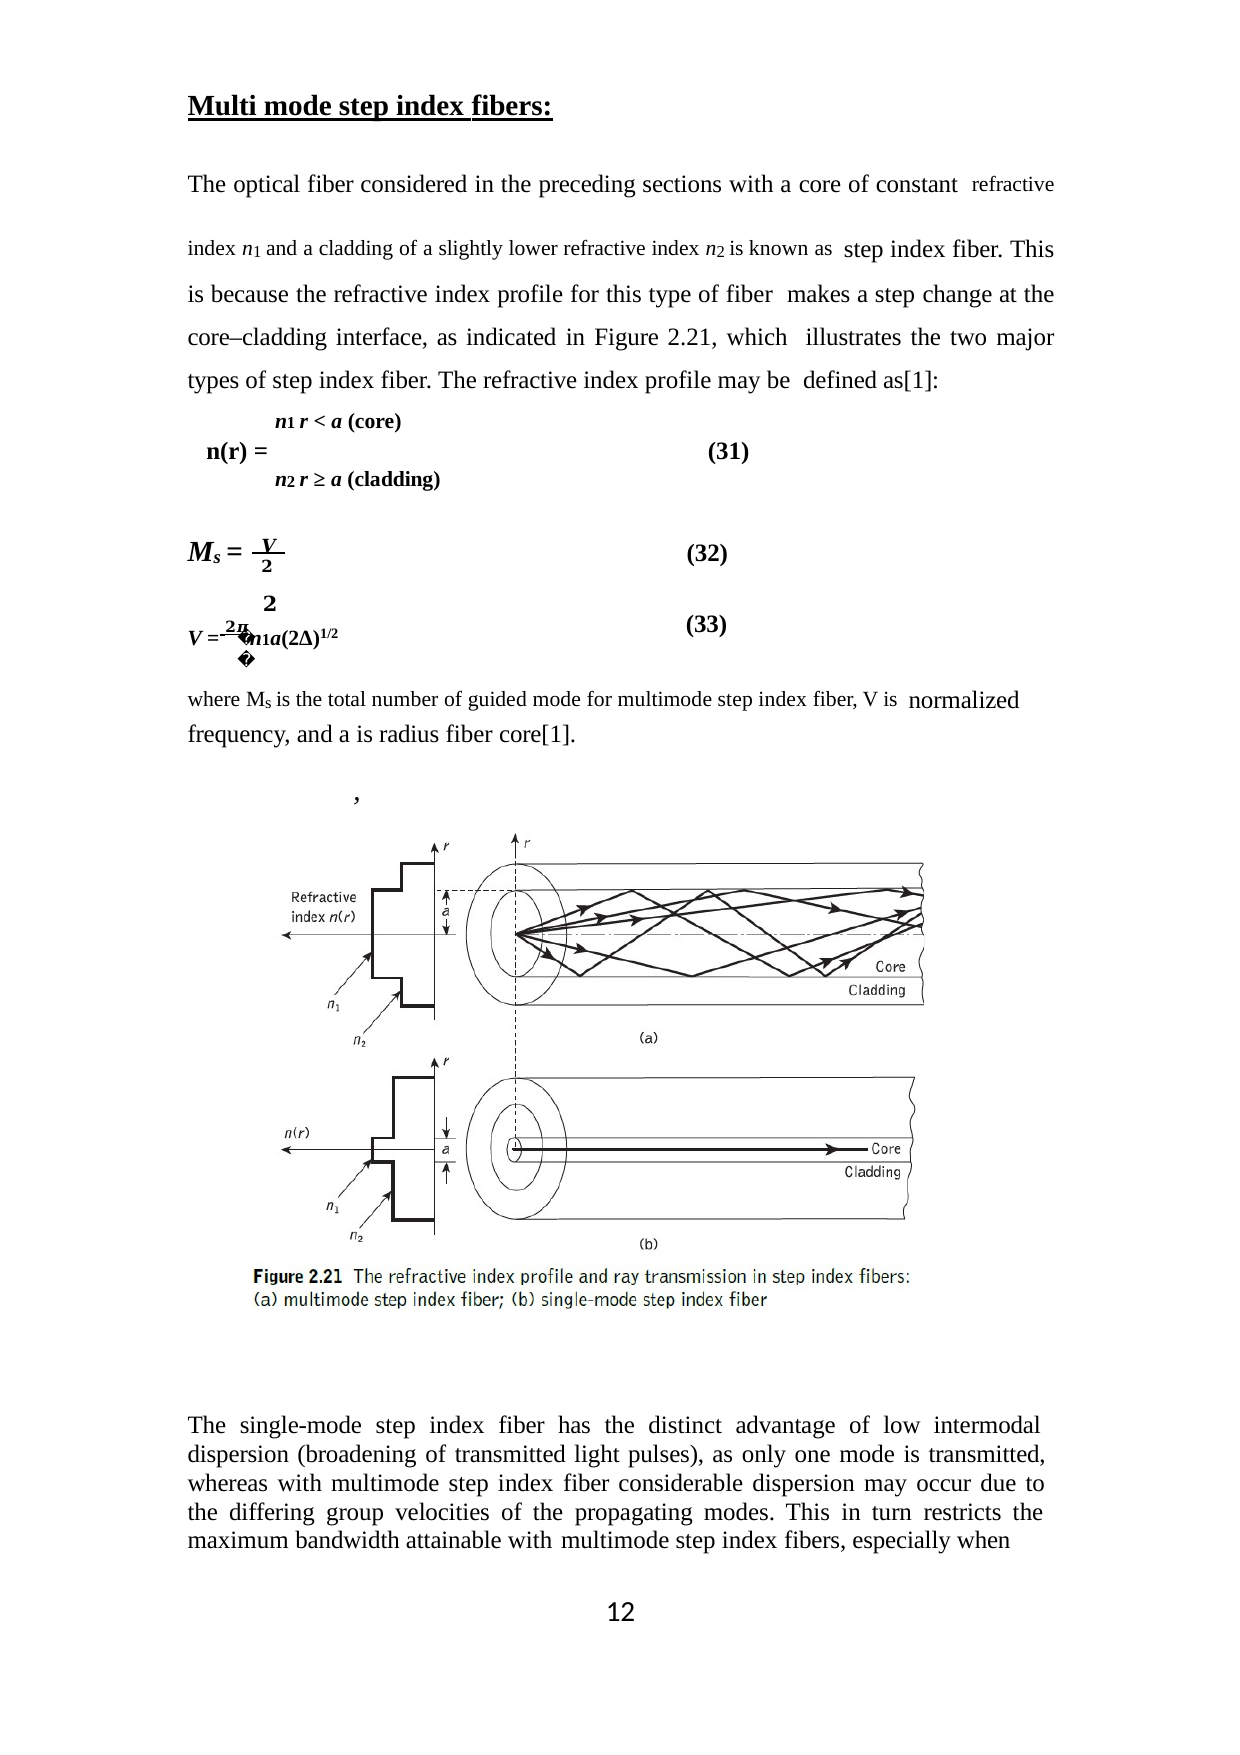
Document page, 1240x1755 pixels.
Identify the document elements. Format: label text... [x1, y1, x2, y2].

text_box Multi mode step index fibers: The optical fiber considered in the preceding sections with a core of constant refractive index n1 and a cladding of a slightly lower refractive index n2 is known as step index fiber. This is because the refractive index profile for this type of fiber makes a step change at the core–cladding interface, as indicated in Figure 2.21, which illustrates the two major types of step index fiber. The refractive index profile may be defined as[1]: n1 r < a (core) n(r) = (31) n2 r ≥ a (cladding) [185, 84, 1056, 495]
text_box where Ms is the total number of guided mode for multimode step index fiber, V is normalized frequency, and a is radius fiber core[1]. , [185, 668, 1055, 806]
text_box The single-mode step index fiber has the distinct advantage of low intermodal dispersion (broadening of transmitted light pulses), as only one mode is transmitted, whereas with multimode step index fiber considerable dispersion may occur due to the differing group velocities of the propagating modes. This in turn restricts the maximum bandwidth attainable with multimode step index fibers, especially when [185, 1406, 1055, 1554]
text_box (32) [684, 534, 731, 567]
text_box V = 𝟐𝝅n1a(2Δ)1/2 [185, 606, 357, 654]
slide_number 10 [601, 1597, 640, 1755]
text_box [253, 833, 925, 1309]
text_box 𝝀 [235, 654, 250, 668]
text_box (33) [683, 605, 730, 638]
text_box 𝑽𝟐 𝟐 [258, 513, 287, 606]
text_box M = [185, 529, 247, 567]
